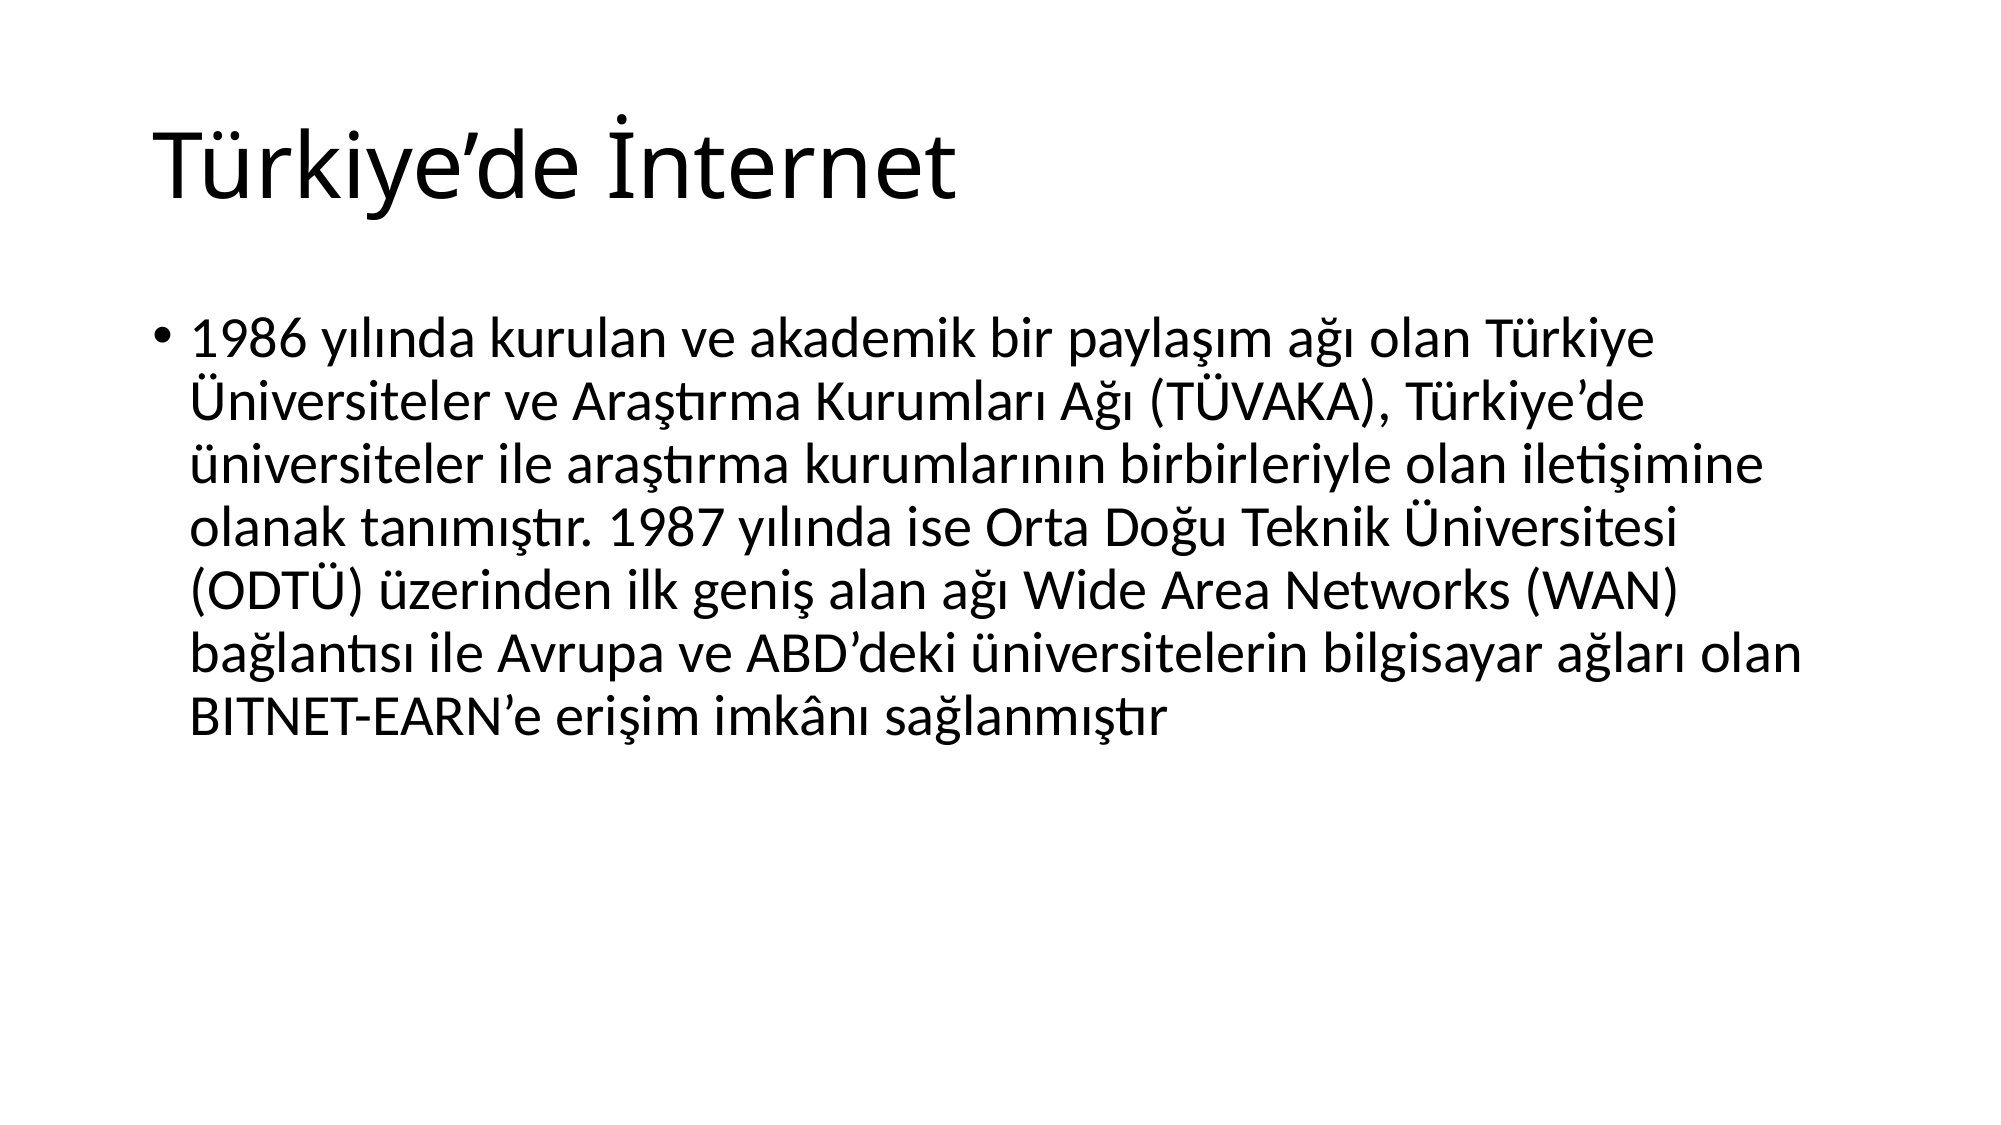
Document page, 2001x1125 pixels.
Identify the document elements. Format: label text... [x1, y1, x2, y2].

title Türkiye’de İnternet [137, 59, 1863, 278]
list 1986 yılında kurulan ve akademik bir paylaşım ağı olan Türkiye Üniversiteler ve Araştırma Kurumları Ağı (TÜVAKA), Türkiye’de üniversiteler ile araştırma kurumlarının birbirleriyle olan iletişimine olanak tanımıştır. 1987 yılında ise Orta Doğu Teknik Üniversitesi (ODTÜ) üzerinden ilk geniş alan ağı Wide Area Networks (WAN) bağlantısı ile Avrupa ve ABD’deki üniversitelerin bilgisayar ağları olan BITNET-EARN’e erişim imkânı sağlanmıştır [137, 299, 1863, 1014]
